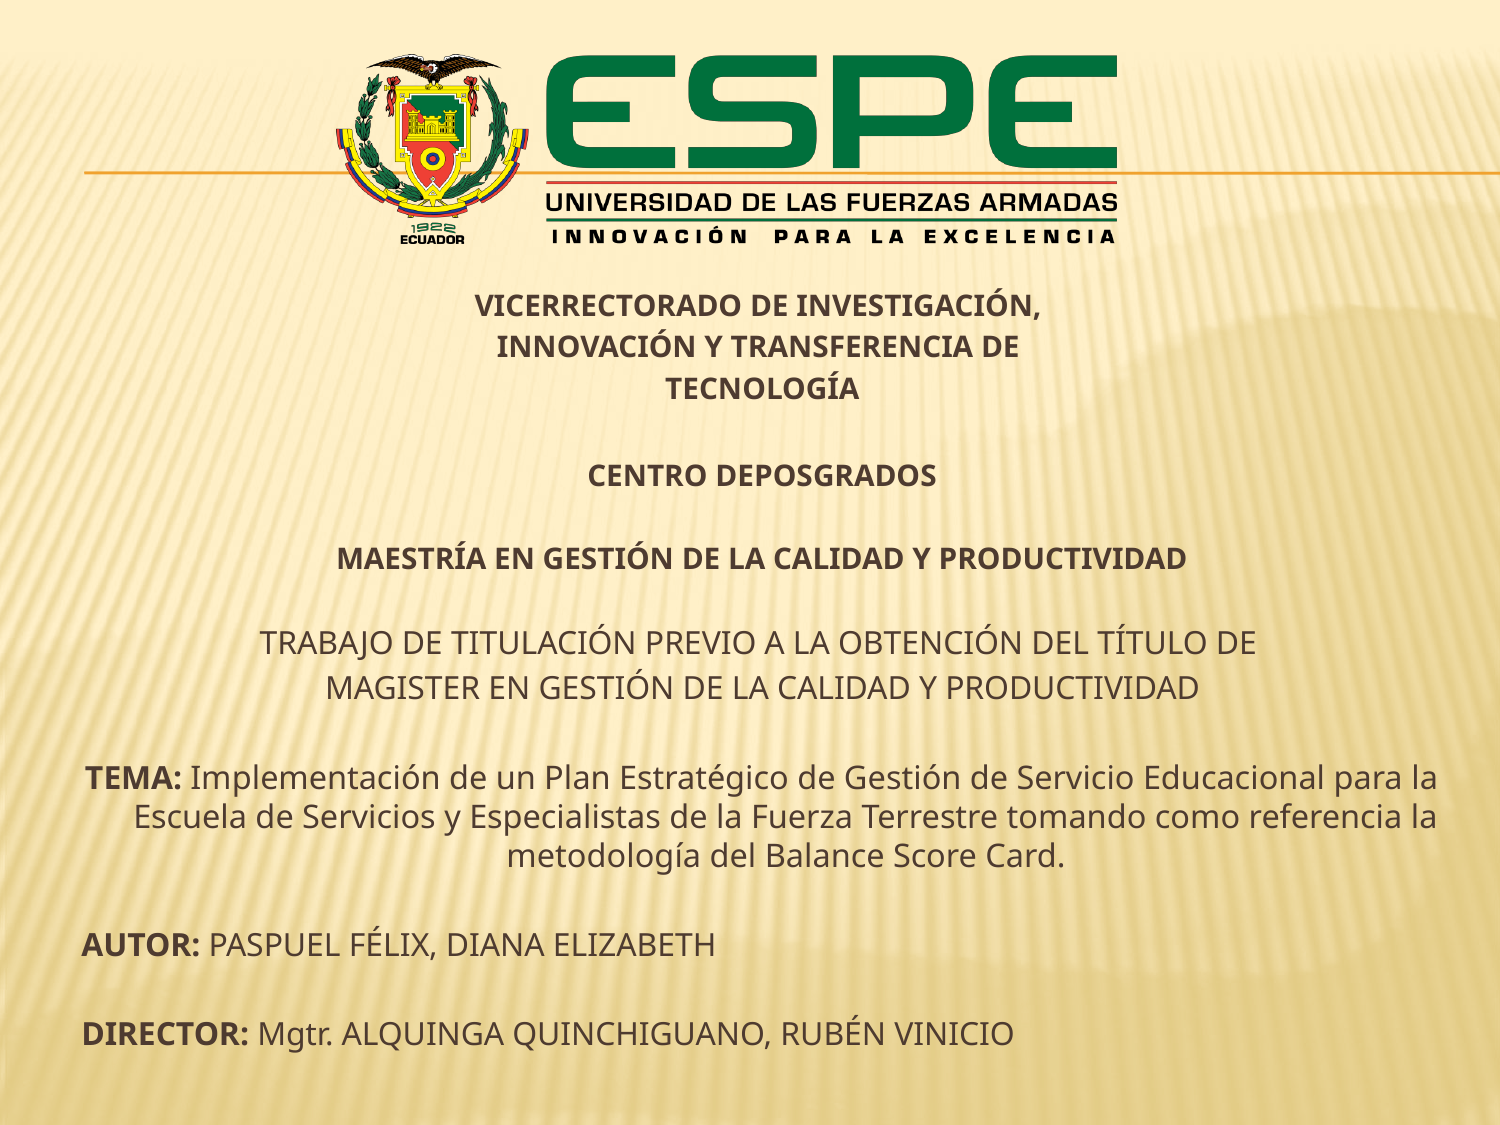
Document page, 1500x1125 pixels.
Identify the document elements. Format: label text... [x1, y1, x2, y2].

list VICERRECTORADO DE INVESTIGACIÓN, INNOVACIÓN Y TRANSFERENCIA DE TECNOLOGÍA CENTRO DEPOSGRADOS MAESTRÍA EN GESTIÓN DE LA CALIDAD Y PRODUCTIVIDAD TRABAJO DE TITULACIÓN PREVIO A LA OBTENCIÓN DEL TÍTULO DE MAGISTER EN GESTIÓN DE LA CALIDAD Y PRODUCTIVIDAD TEMA: Implementación de un Plan Estratégico de Gestión de Servicio Educacional para la Escuela de Servicios y Especialistas de la Fuerza Terrestre tomando como referencia la metodología del Balance Score Card. AUTOR: PASPUEL FÉLIX, DIANA ELIZABETH DIRECTOR: Mgtr. ALQUINGA QUINCHIGUANO, RUBÉN VINICIO [50, 278, 1475, 1067]
picture [336, 54, 1117, 244]
